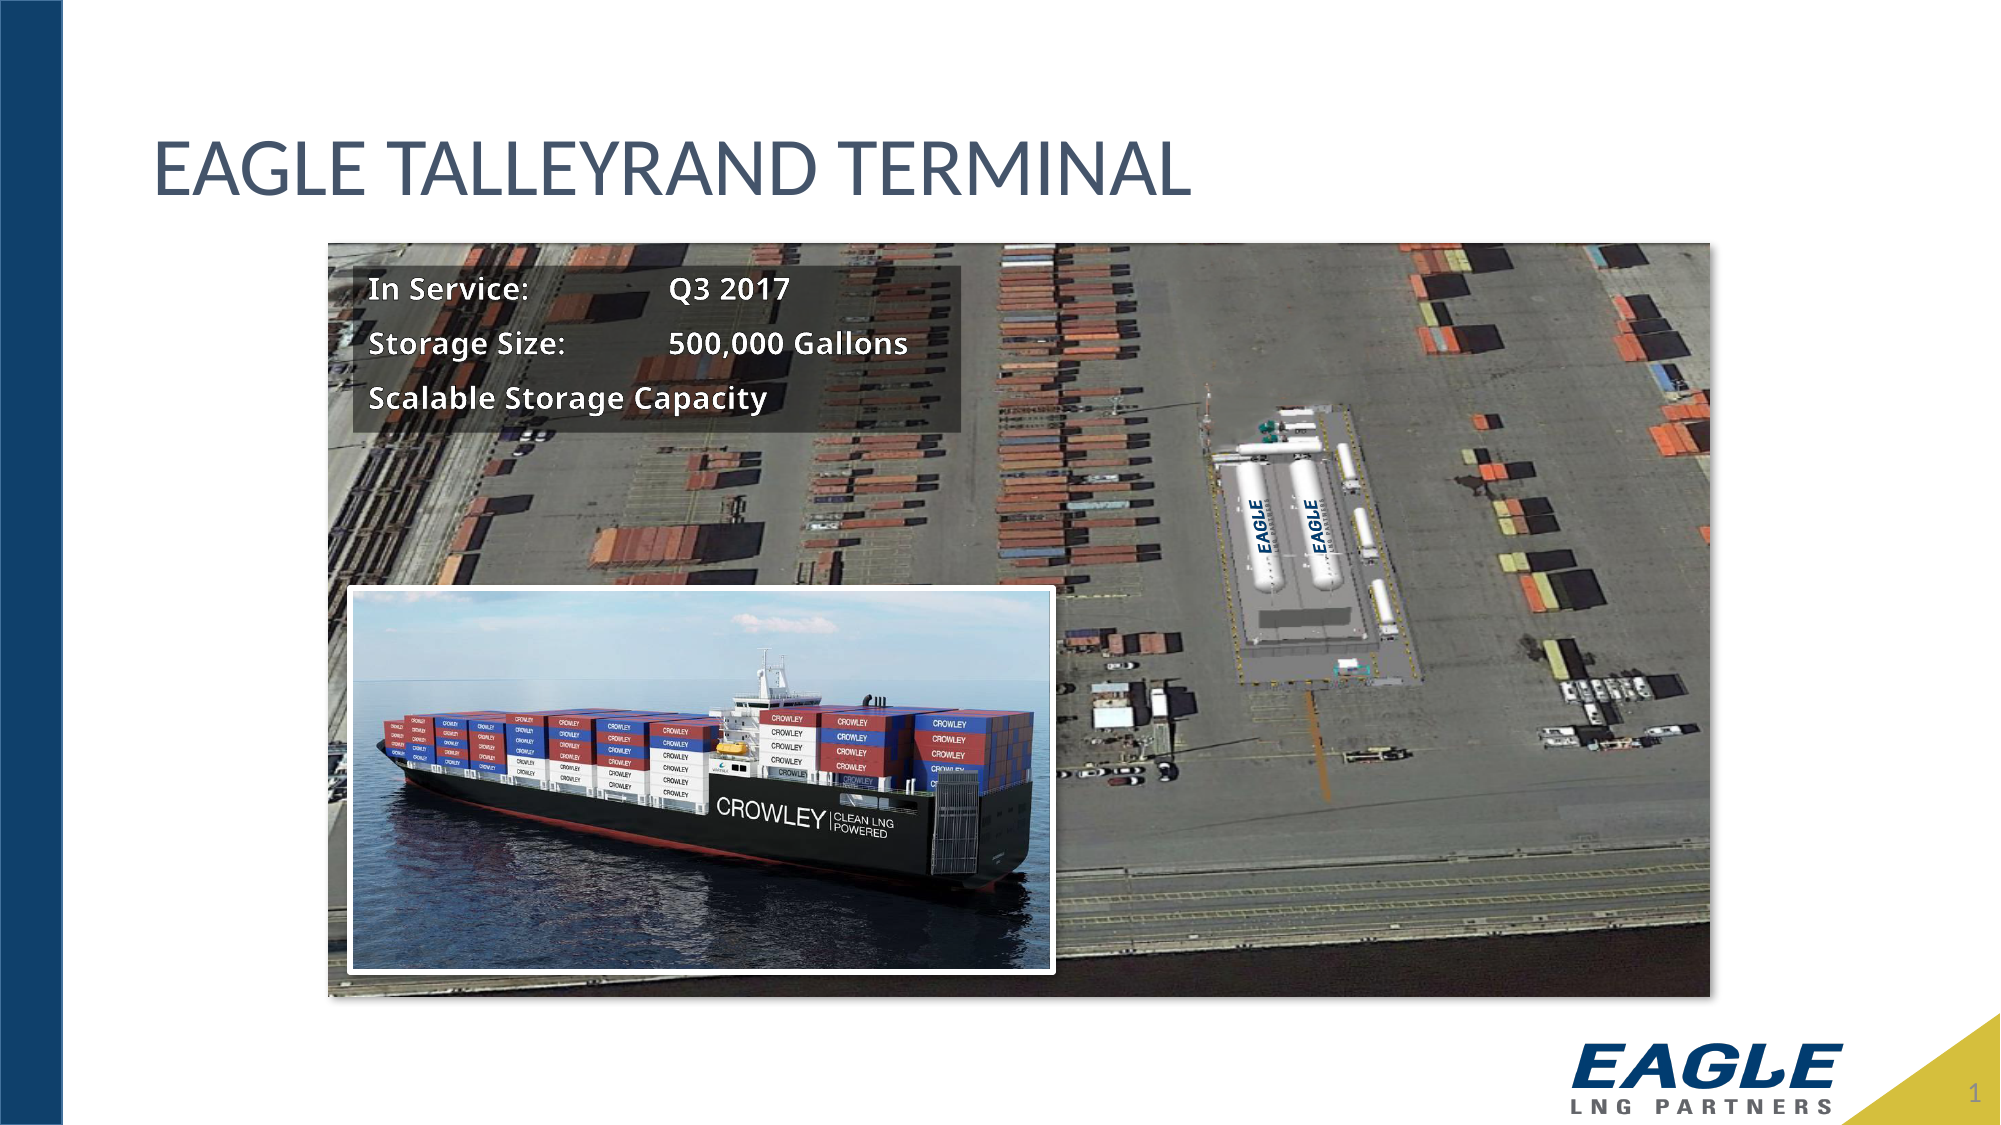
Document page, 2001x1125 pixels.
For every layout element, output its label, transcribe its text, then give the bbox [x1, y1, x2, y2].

title Eagle Talleyrand Terminal [137, 59, 1863, 278]
slide_number 1 [1909, 1055, 1997, 1116]
picture [328, 243, 1710, 997]
